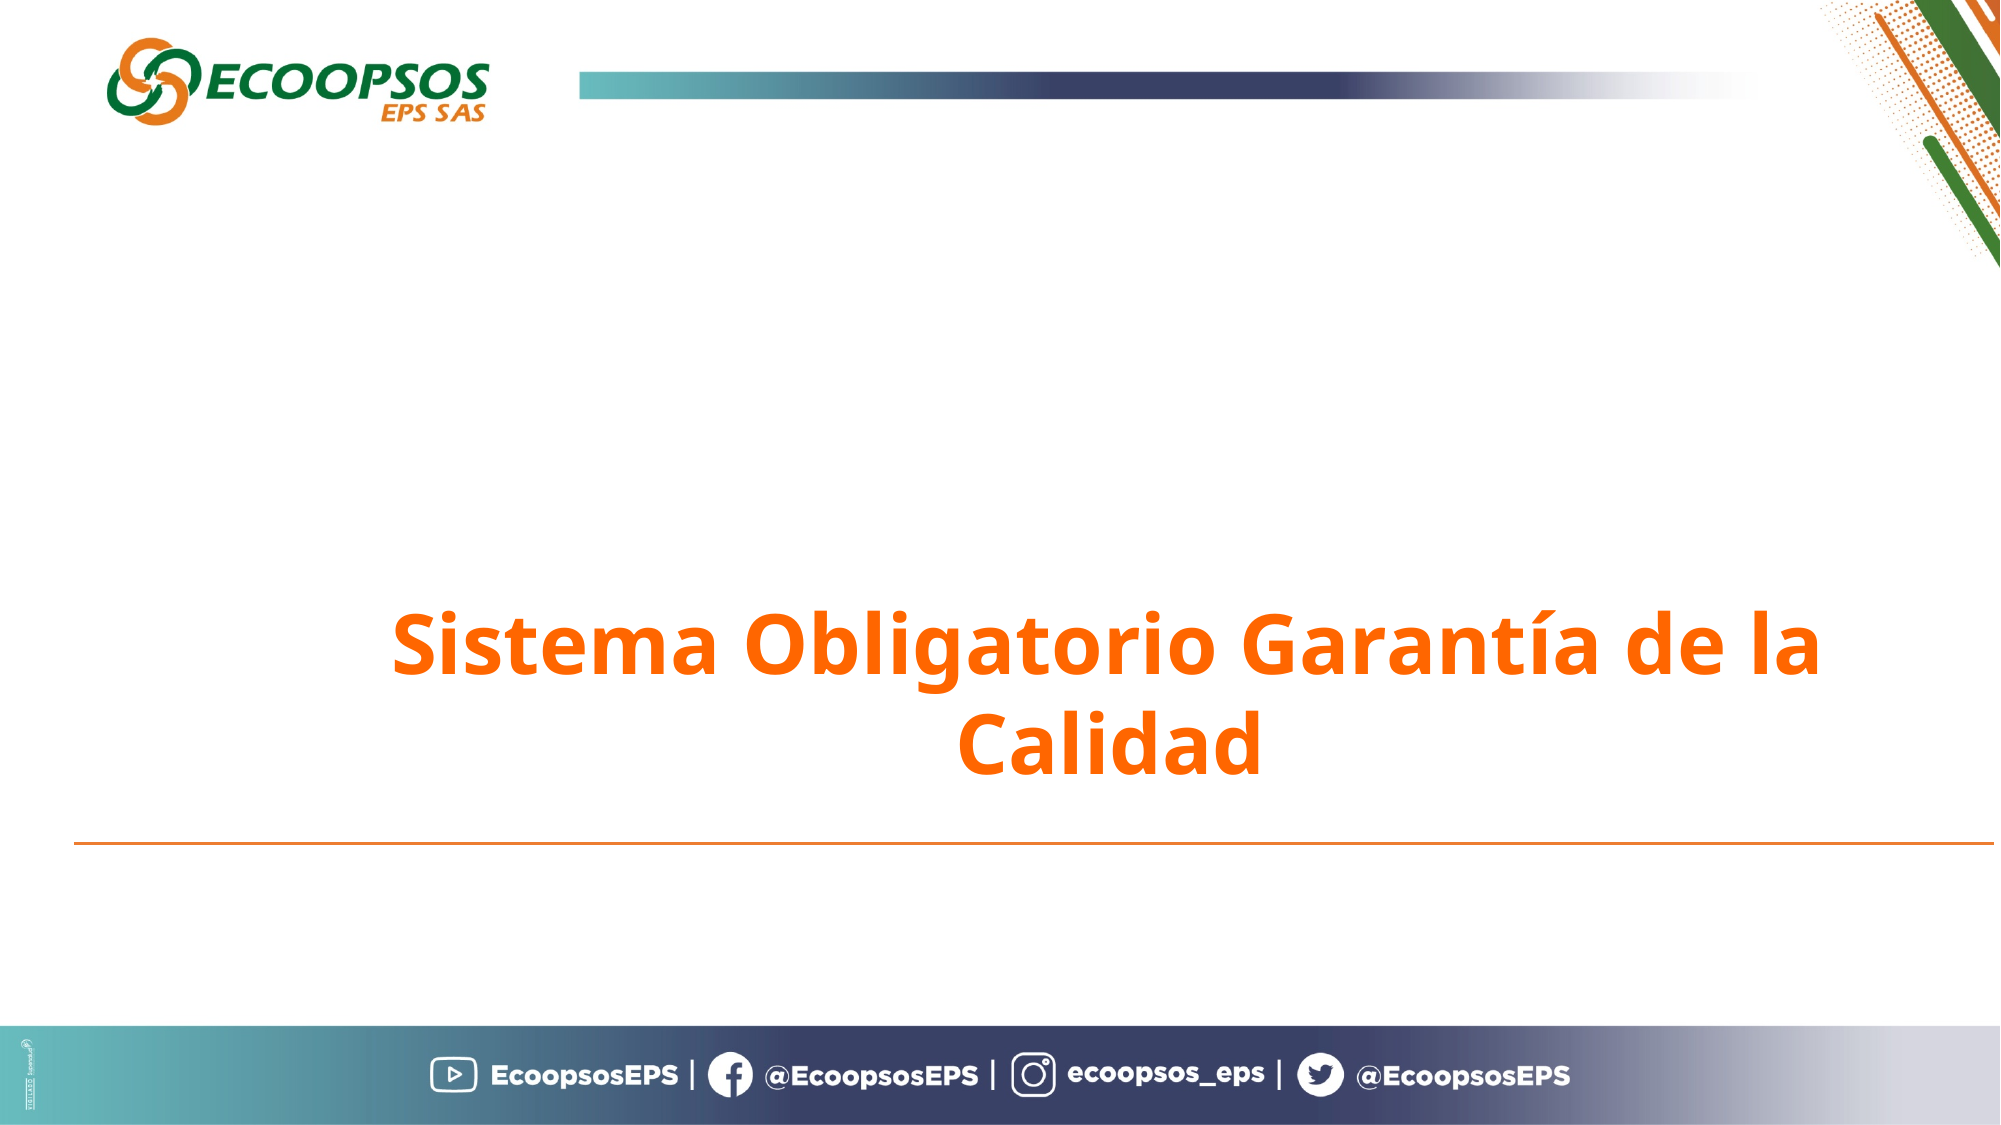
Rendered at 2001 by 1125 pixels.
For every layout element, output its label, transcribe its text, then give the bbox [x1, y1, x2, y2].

text_box Sistema Obligatorio Garantía de la Calidad [116, 583, 1879, 799]
picture [0, 0, 2000, 1125]
